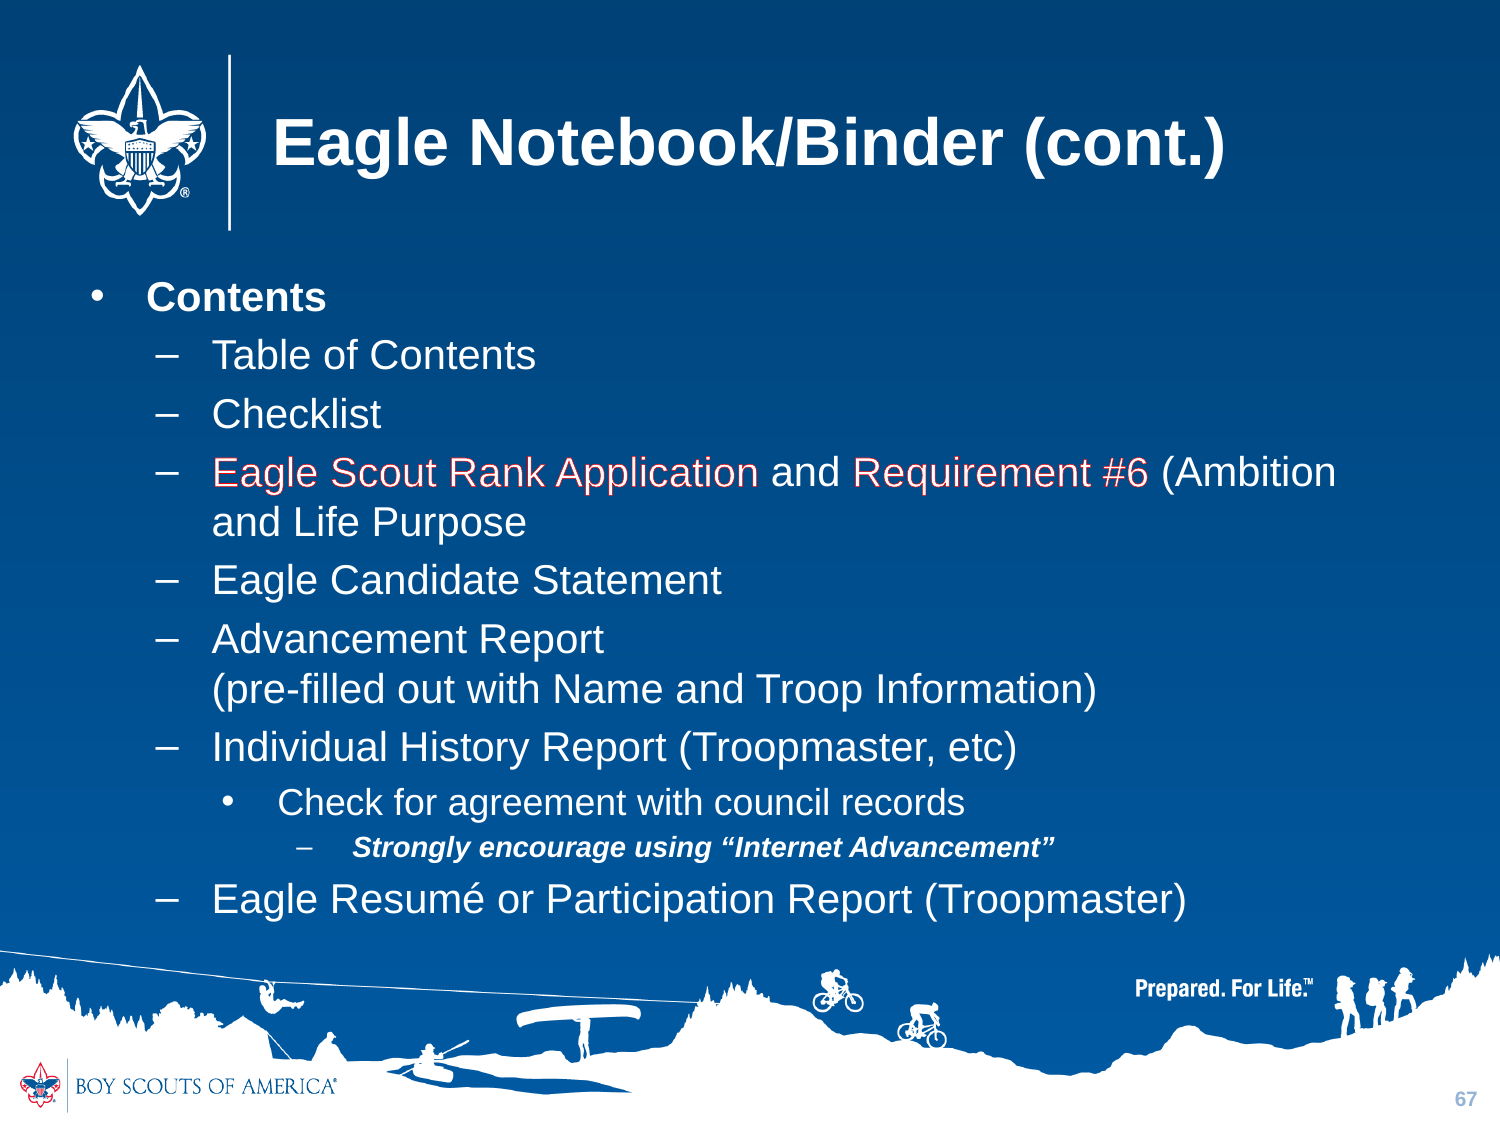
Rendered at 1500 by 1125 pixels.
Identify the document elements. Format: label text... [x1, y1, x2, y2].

list Contents Table of Contents Checklist Eagle Scout Rank Application and Requirement #6 (Ambition and Life Purpose Eagle Candidate Statement Advancement Report (pre-filled out with Name and Troop Information) Individual History Report (Troopmaster, etc) Check for agreement with council records Strongly encourage using “Internet Advancement” Eagle Resumé or Participation Report (Troopmaster) [74, 262, 1426, 1006]
slide_number 67 [1425, 1067, 1493, 1125]
picture [0, 950, 1500, 1125]
picture [73, 54, 231, 231]
title Eagle Notebook/Binder (cont.) [256, 44, 1413, 233]
